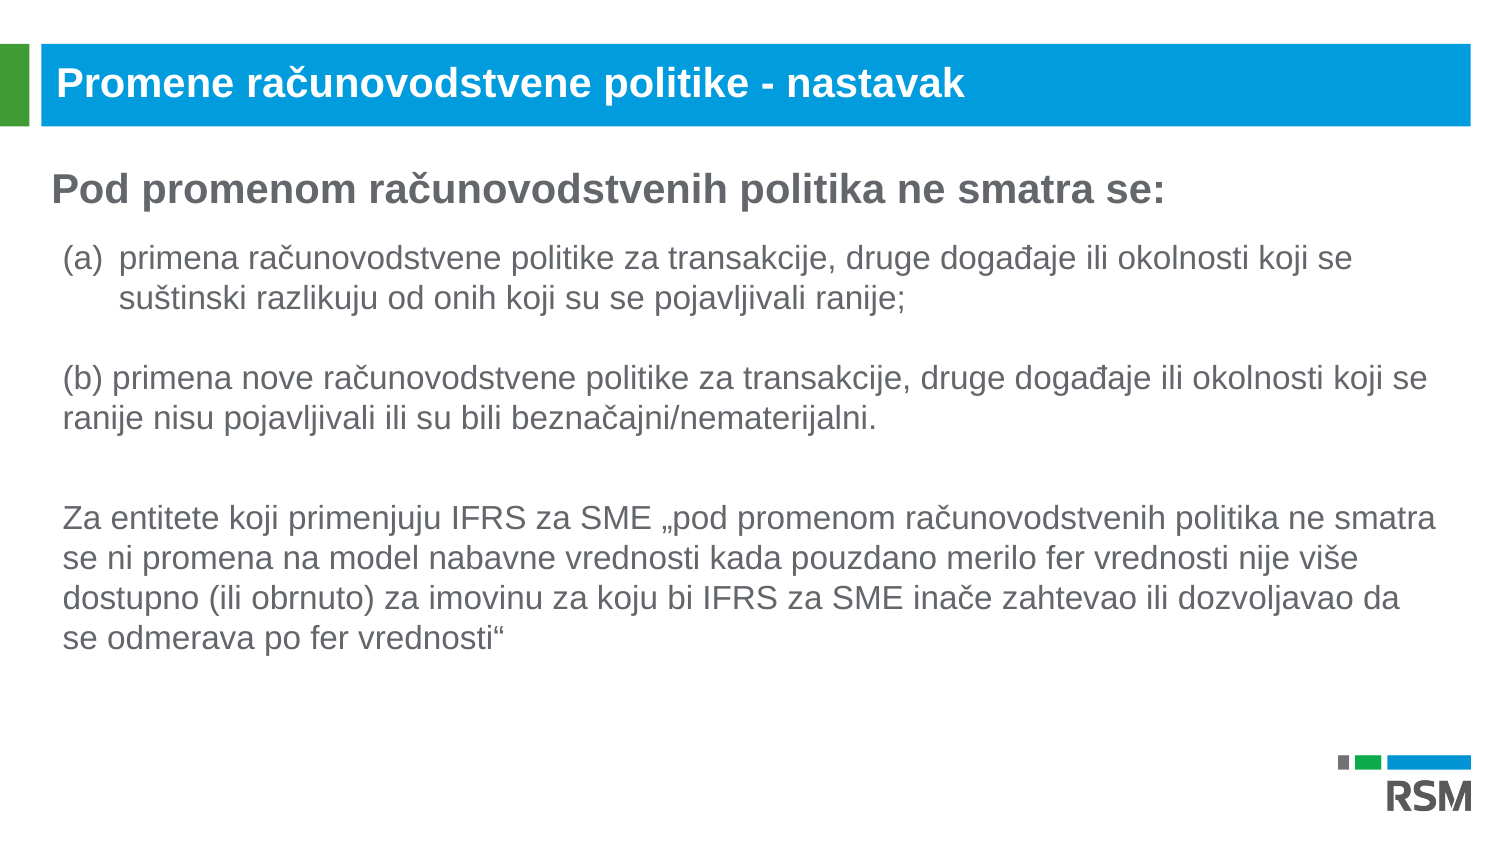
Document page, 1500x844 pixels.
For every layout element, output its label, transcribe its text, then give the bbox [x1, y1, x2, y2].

list Pod promenom računovodstvenih politika ne smatra se: [36, 154, 1468, 235]
text_box primena računovodstvene politike za transakcije, druge događaje ili okolnosti koji se suštinski razlikuju od onih koji su se pojavljivali ranije; (b) primena nove računovodstvene politike za transakcije, druge događaje ili okolnosti koji se ranije nisu pojavljivali ili su bili beznačajni/nematerijalni. [47, 228, 1481, 444]
list Promene računovodstvene politike - nastavak [41, 58, 1446, 103]
text_box Za entitete koji primenjuju IFRS za SME „pod promenom računovodstvenih politika ne smatra se ni promena na model nabavne vrednosti kada pouzdano merilo fer vrednosti nije više dostupno (ili obrnuto) za imovinu za koju bi IFRS za SME inače zahtevao ili dozvoljavao da se odmerava po fer vrednosti“ [47, 488, 1459, 664]
picture [1338, 755, 1471, 812]
